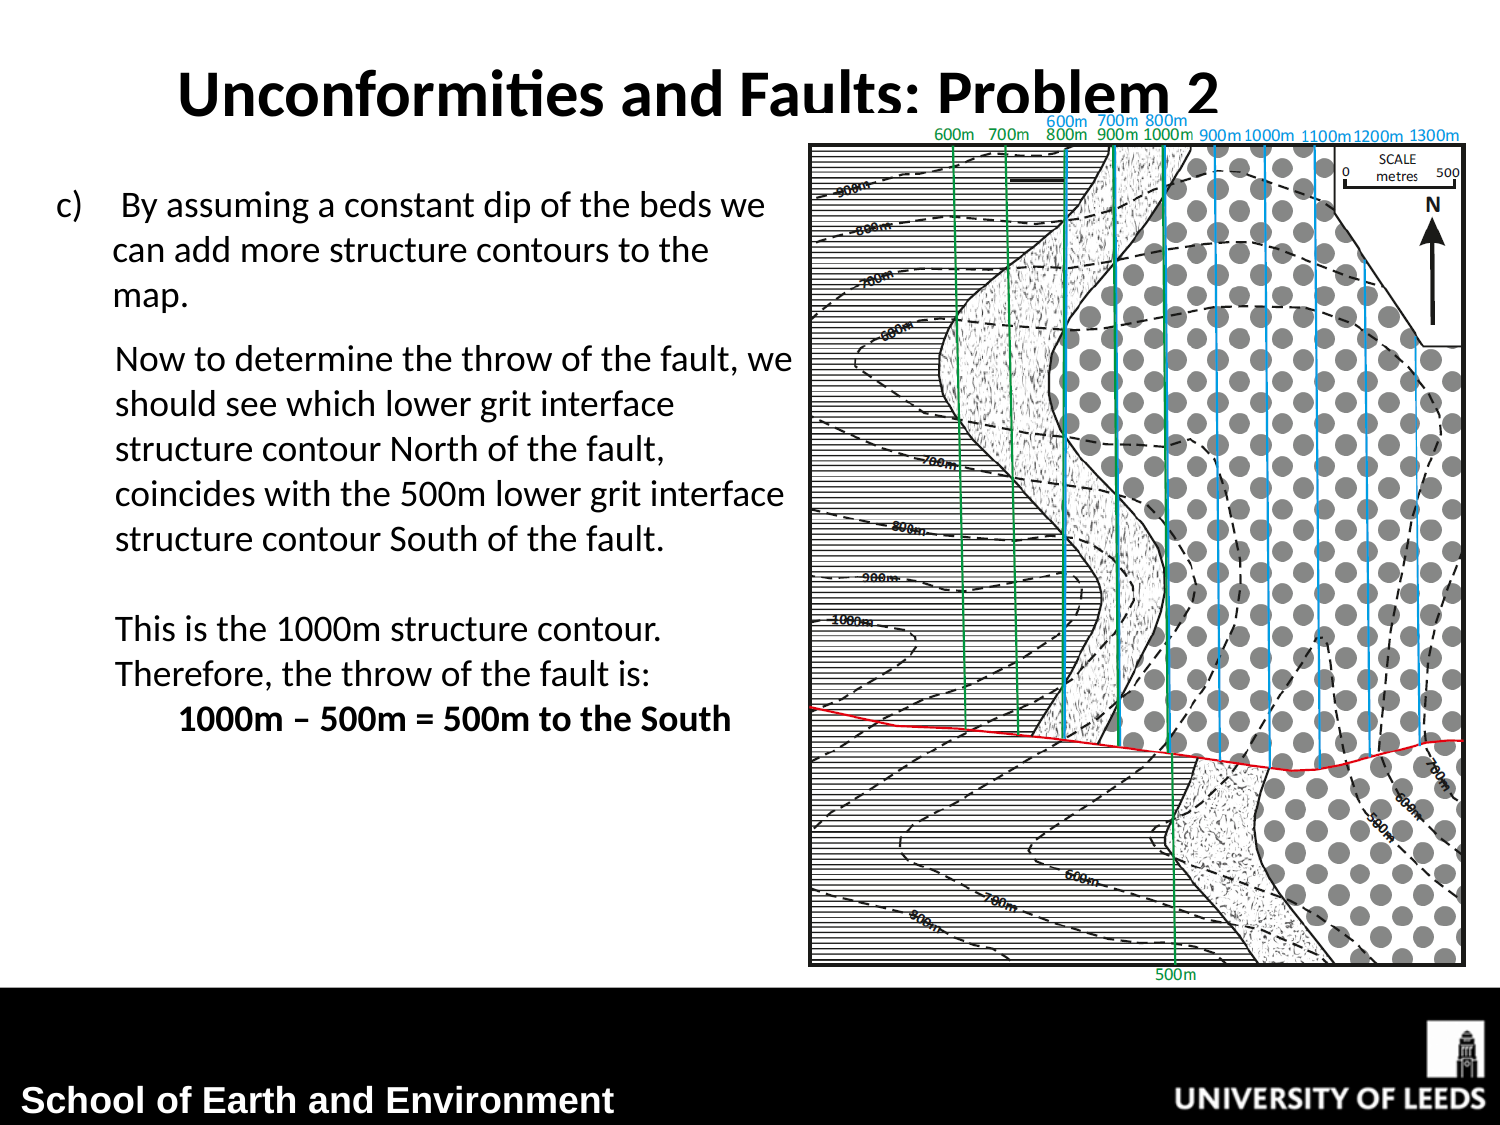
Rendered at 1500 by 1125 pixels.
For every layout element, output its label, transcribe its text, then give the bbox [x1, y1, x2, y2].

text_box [0, 987, 1500, 1125]
text_box Unconformities and Faults: Problem 2 [163, 42, 1237, 138]
picture [797, 113, 1473, 984]
text_box Now to determine the throw of the fault, we should see which lower grit interface structure contour North of the fault, coincides with the 500m lower grit interface structure contour South of the fault. This is the 1000m structure contour. Therefore, the throw of the fault is: 1000m – 500m = 500m to the South [100, 326, 792, 746]
text_box By assuming a constant dip of the beds we can add more structure contours to the map. [41, 172, 792, 323]
